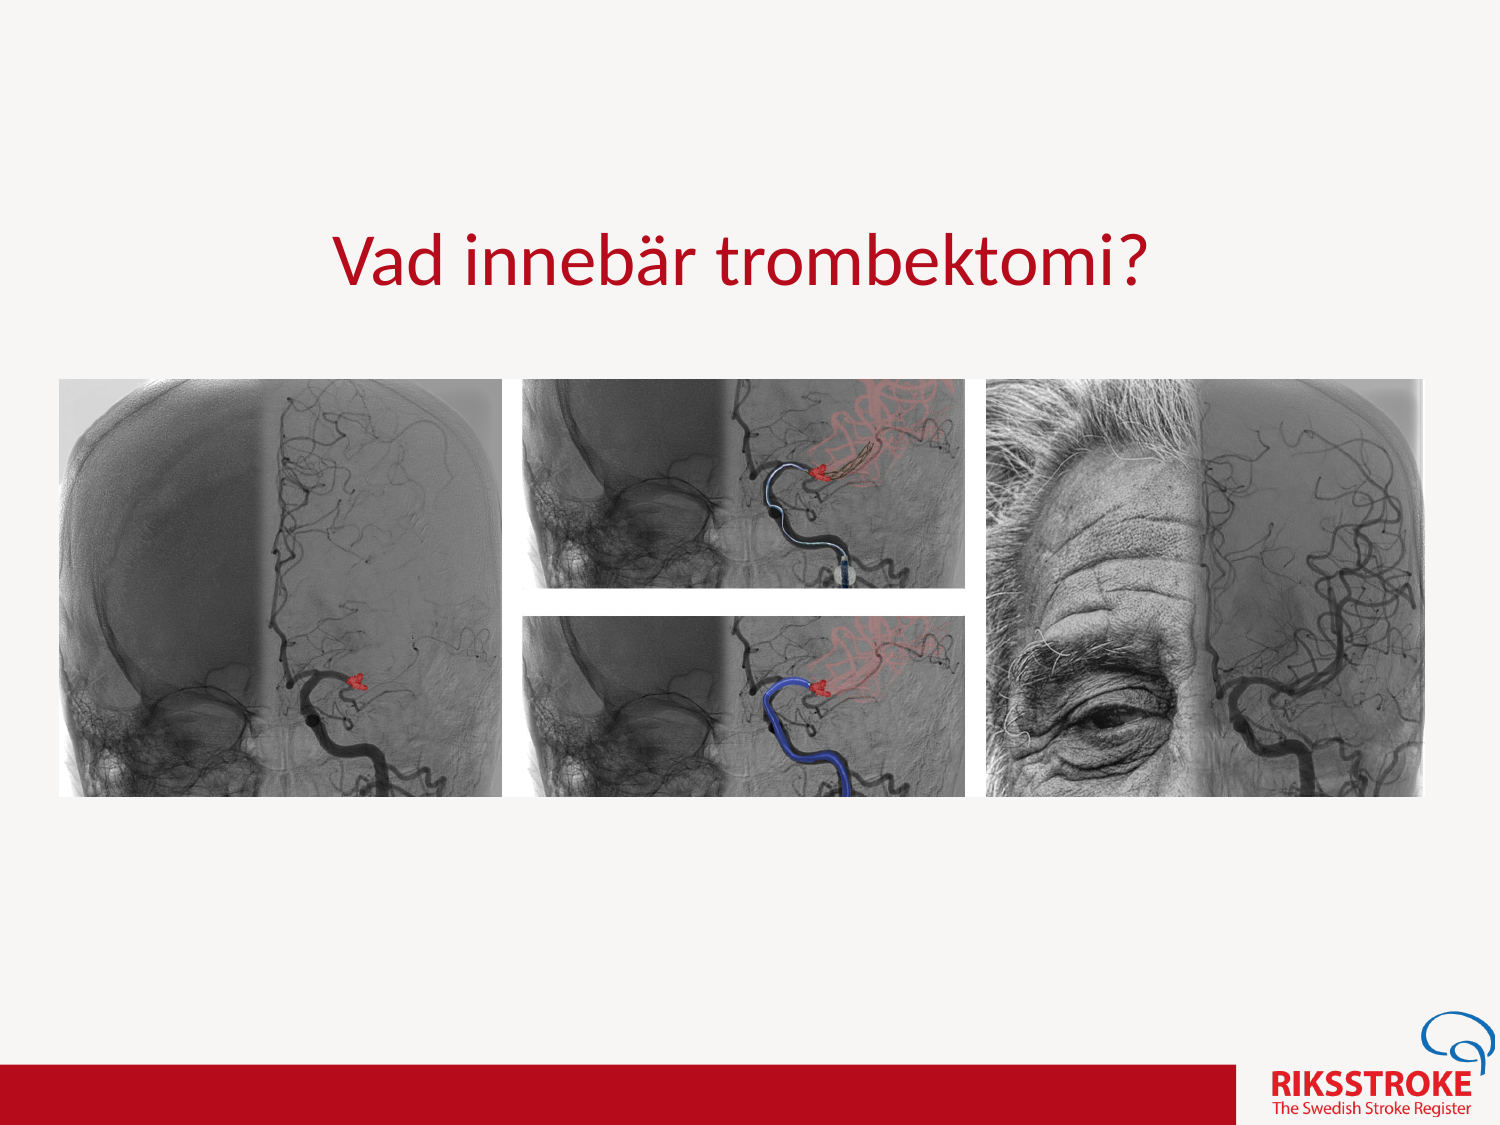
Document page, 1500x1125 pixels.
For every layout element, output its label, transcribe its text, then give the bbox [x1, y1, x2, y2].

picture [58, 379, 1425, 797]
title Vad innebär trombektomi? [199, 184, 1285, 326]
